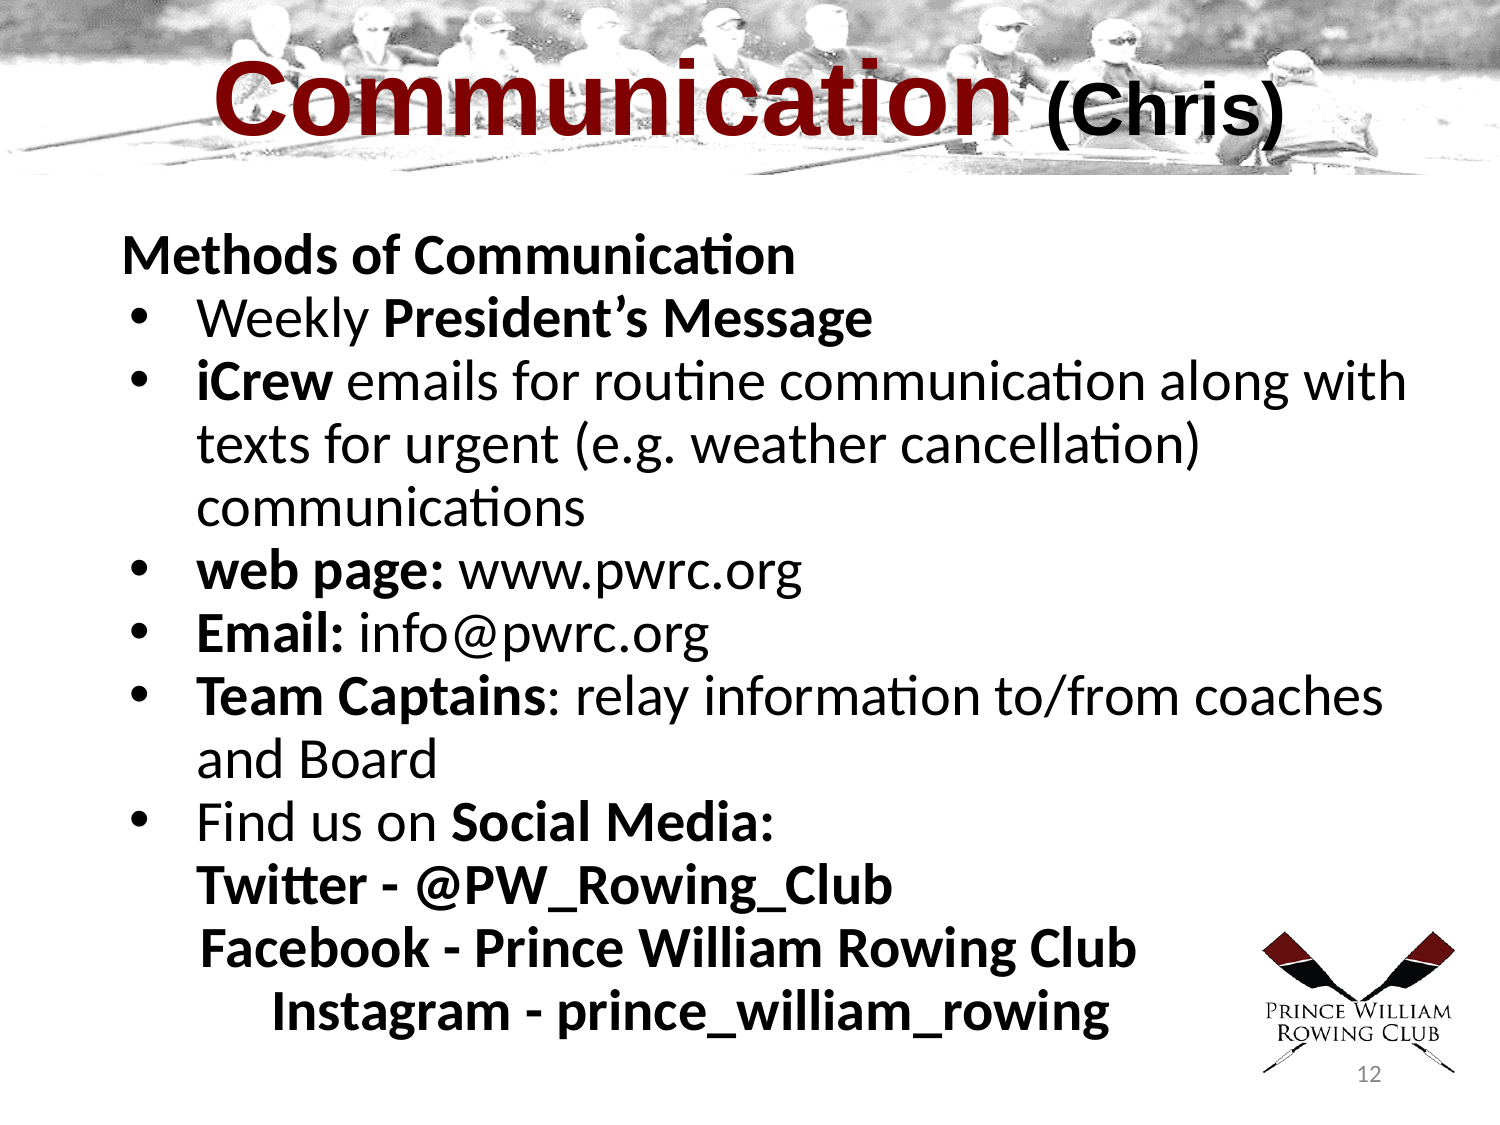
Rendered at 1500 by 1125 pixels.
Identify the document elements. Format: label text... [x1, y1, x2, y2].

text_box [1431, 238, 1475, 1070]
list Methods of Communication Weekly President’s Message iCrew emails for routine communication along with texts for urgent (e.g. weather cancellation) communications web page: www.pwrc.org Email: info@pwrc.org Team Captains: relay information to/from coaches and Board Find us on Social Media: Twitter - @PW_Rowing_Club Facebook - Prince William Rowing Club Instagram - prince_william_rowing [106, 216, 1431, 1092]
title Communication (Chris) [0, 0, 1500, 202]
slide_number 12 [1059, 1042, 1397, 1103]
